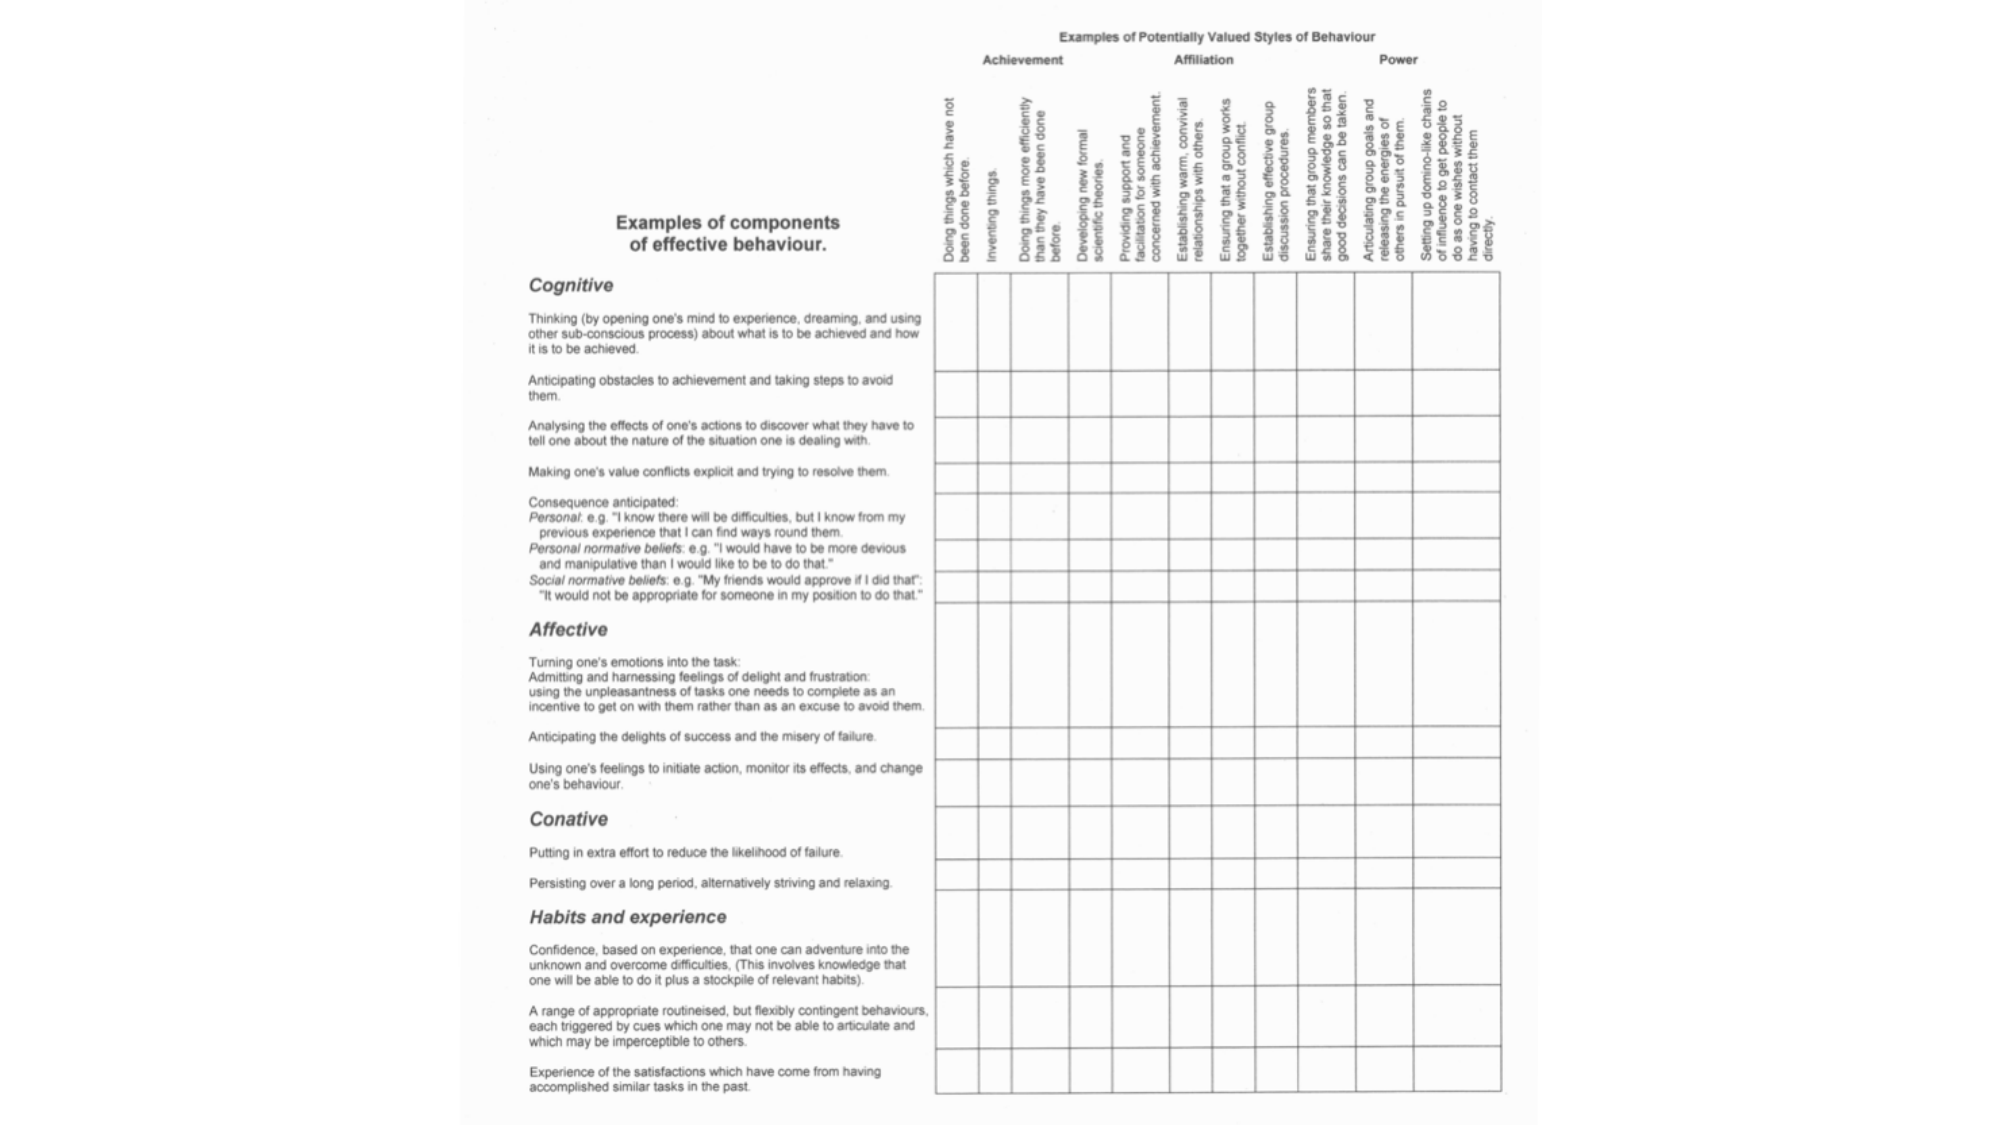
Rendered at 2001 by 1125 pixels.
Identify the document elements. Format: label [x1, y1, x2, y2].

picture [458, 0, 1542, 1125]
